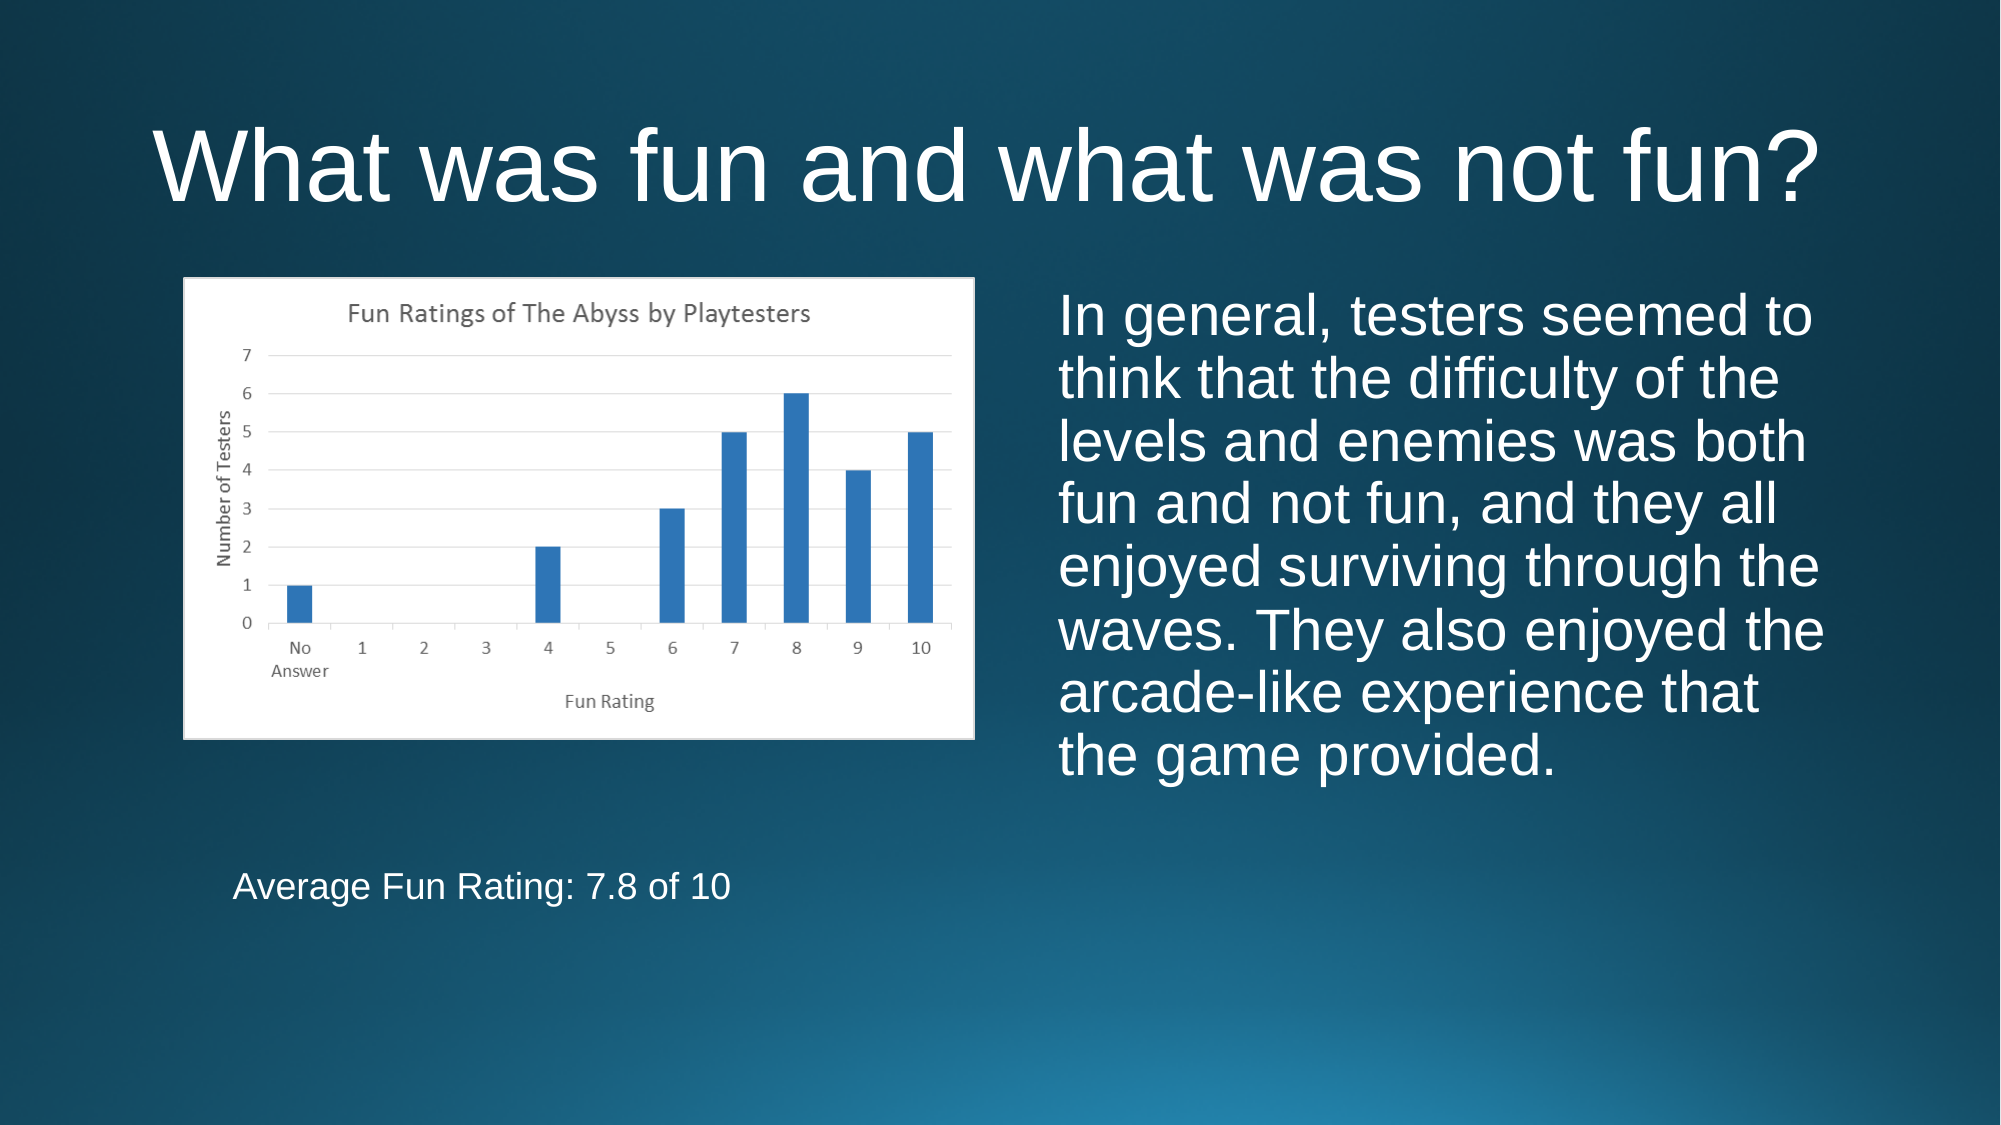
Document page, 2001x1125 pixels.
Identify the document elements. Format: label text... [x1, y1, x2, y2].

list In general, testers seemed to think that the difficulty of the levels and enemies was both fun and not fun, and they all enjoyed surviving through the waves. They also enjoyed the arcade-like experience that the game provided. [1043, 277, 1863, 1014]
text_box Average Fun Rating: 7.8 of 10 [217, 854, 1009, 915]
title What was fun and what was not fun? [137, 59, 1863, 278]
picture [0, 0, 2001, 1125]
